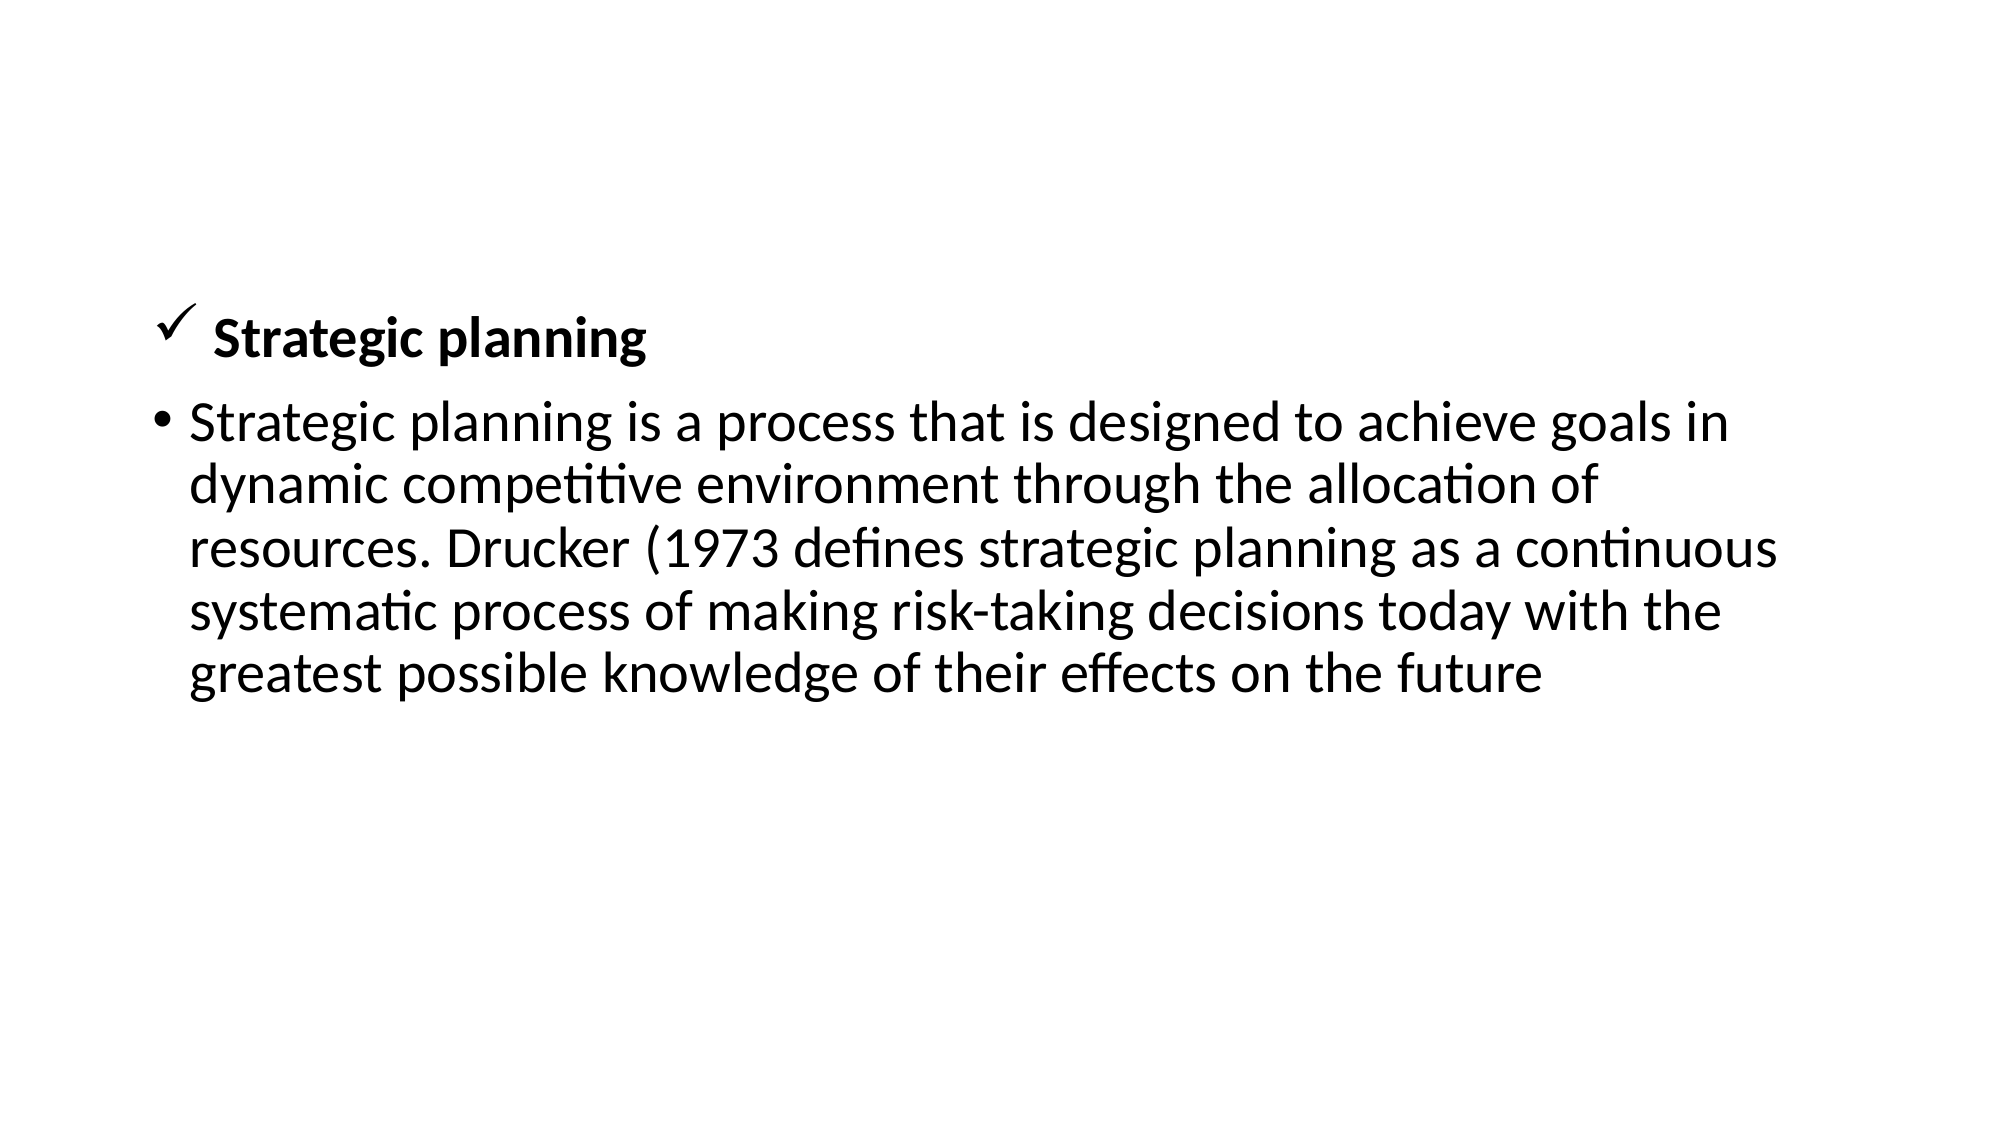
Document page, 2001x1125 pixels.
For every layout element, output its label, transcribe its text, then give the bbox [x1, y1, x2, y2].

list Strategic planning Strategic planning is a process that is designed to achieve goals in dynamic competitive environment through the allocation of resources. Drucker (1973 defines strategic planning as a continuous systematic process of making risk-taking decisions today with the greatest possible knowledge of their effects on the future [137, 299, 1863, 1014]
